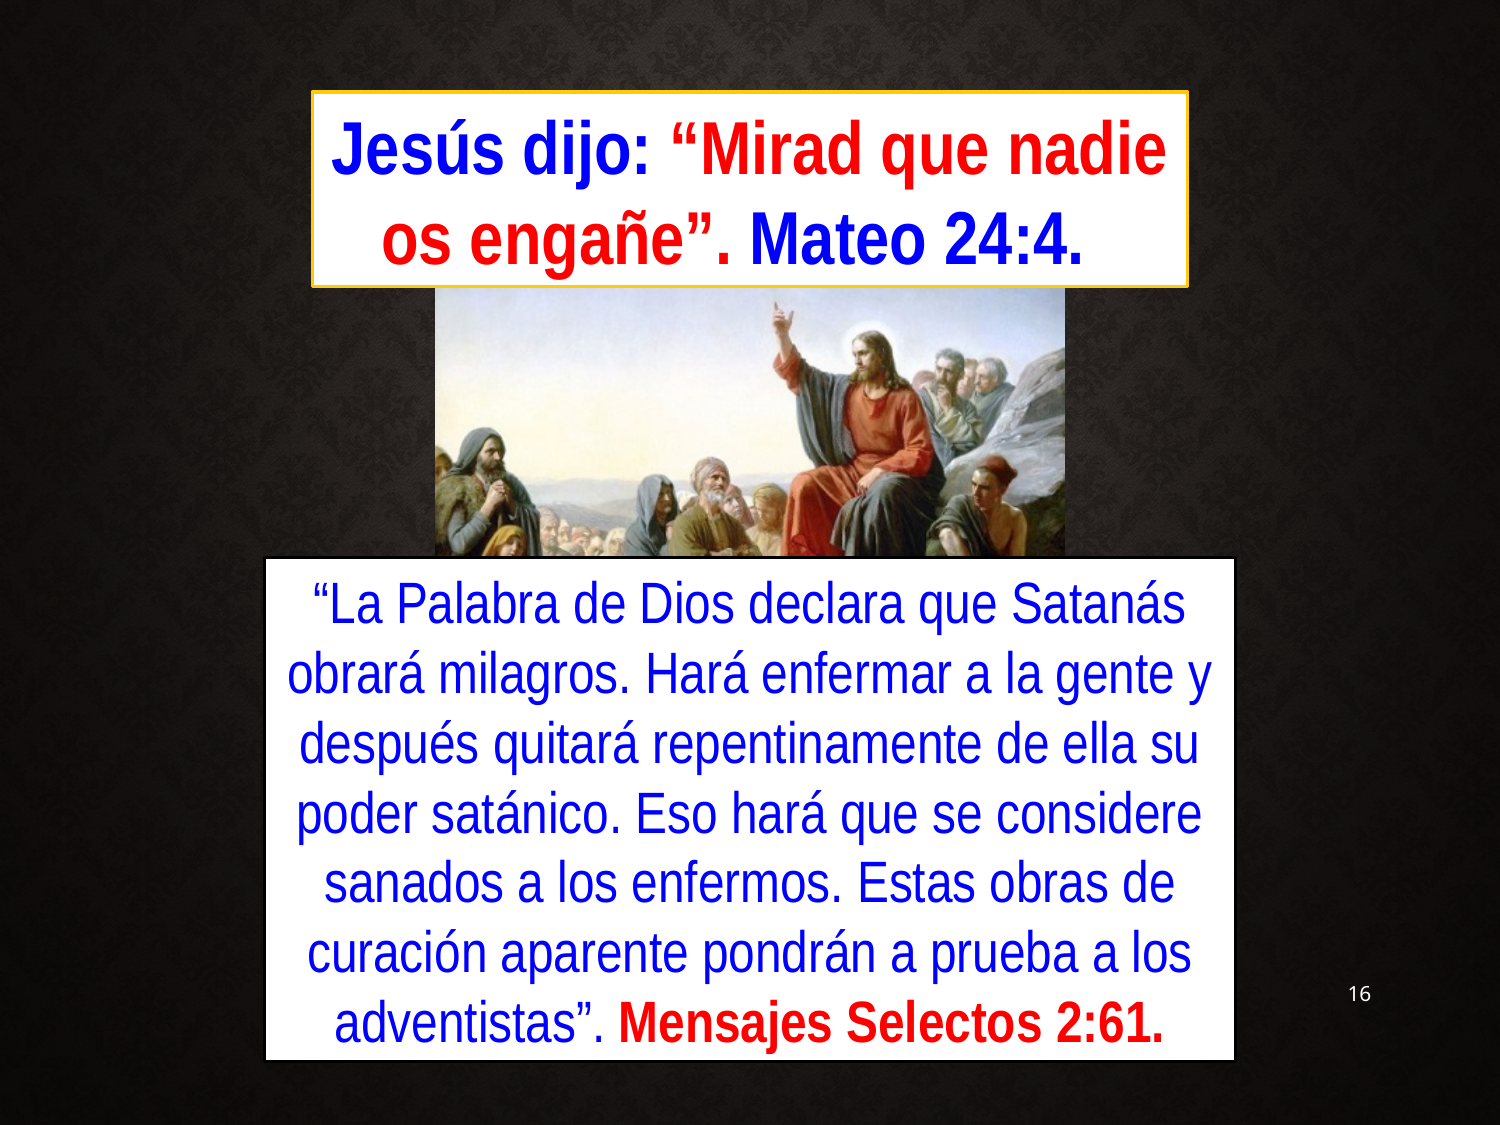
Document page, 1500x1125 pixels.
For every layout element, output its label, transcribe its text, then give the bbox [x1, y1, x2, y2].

picture [434, 271, 1066, 907]
slide_number 16 [1293, 965, 1387, 1025]
text_box “La Palabra de Dios declara que Satanás obrará milagros. Hará enfermar a la gente y después quitará repentinamente de ella su poder satánico. Eso hará que se considere sanados a los enfermos. Estas obras de curación aparente pondrán a prueba a los adventistas”. Mensajes Selectos 2:61. [263, 556, 1237, 1063]
text_box Jesús dijo: “Mirad que nadie os engañe”. Mateo 24:4. [311, 90, 1189, 288]
